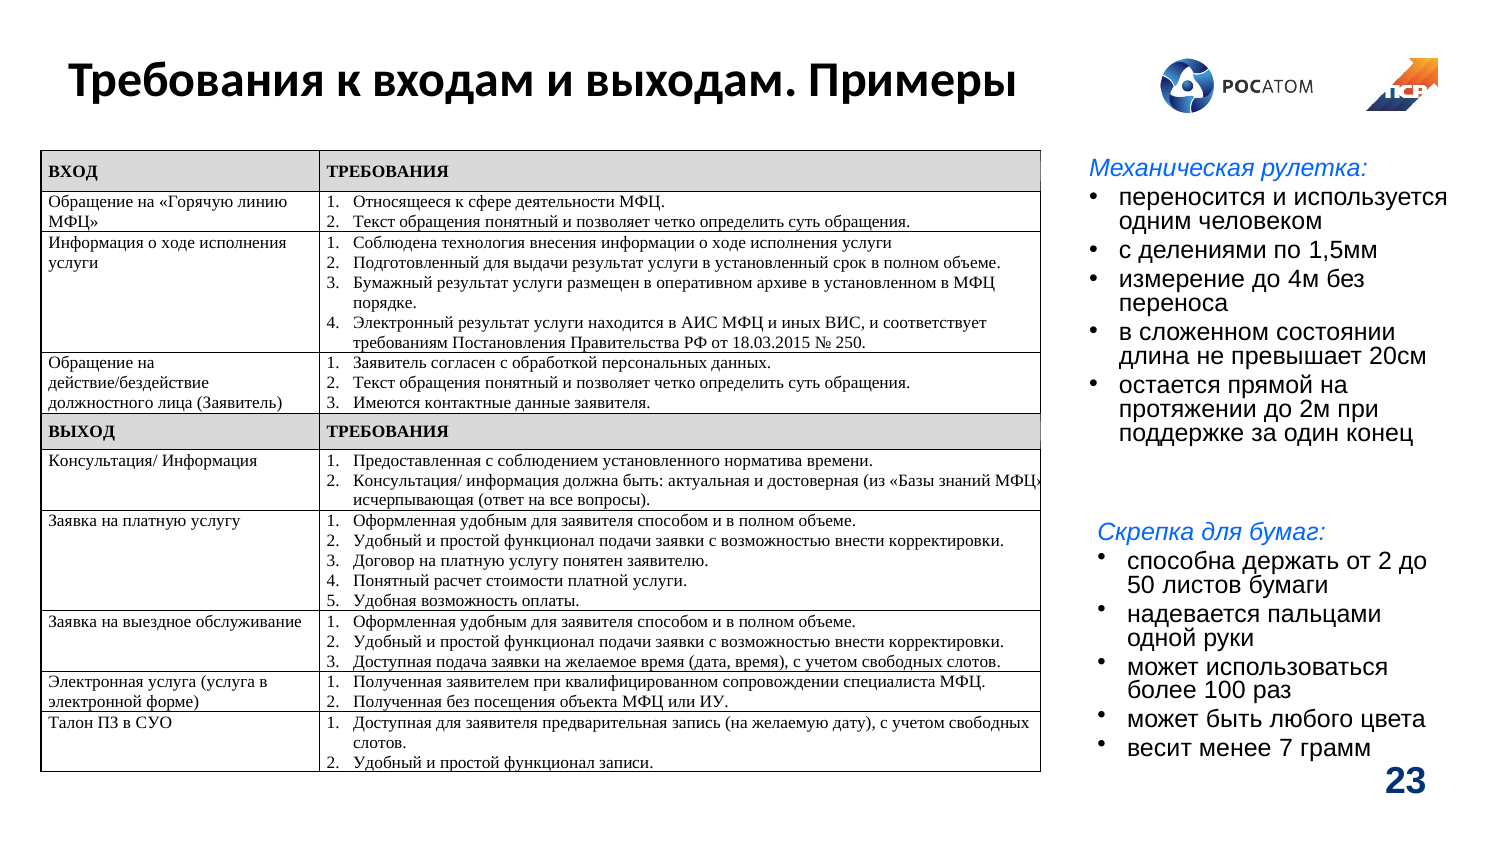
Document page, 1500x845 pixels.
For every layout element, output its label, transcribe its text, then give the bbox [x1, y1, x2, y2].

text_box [40, 150, 1041, 772]
text_box Механическая рулетка: переносится и используется одним человеком с делениями по 1,5мм измерение до 4м без переноса в сложенном состоянии длина не превышает 20см остается прямой на протяжении до 2м при поддержке за один конец [1074, 150, 1475, 469]
text_box Скрепка для бумаг: способна держать от 2 до 50 листов бумаги надевается пальцами одной руки может использоваться более 100 раз может быть любого цвета весит менее 7 грамм [1082, 513, 1467, 799]
title Требования к входам и выходам. Примеры [53, 46, 1306, 127]
picture [1306, 58, 1313, 113]
picture [1365, 58, 1438, 113]
